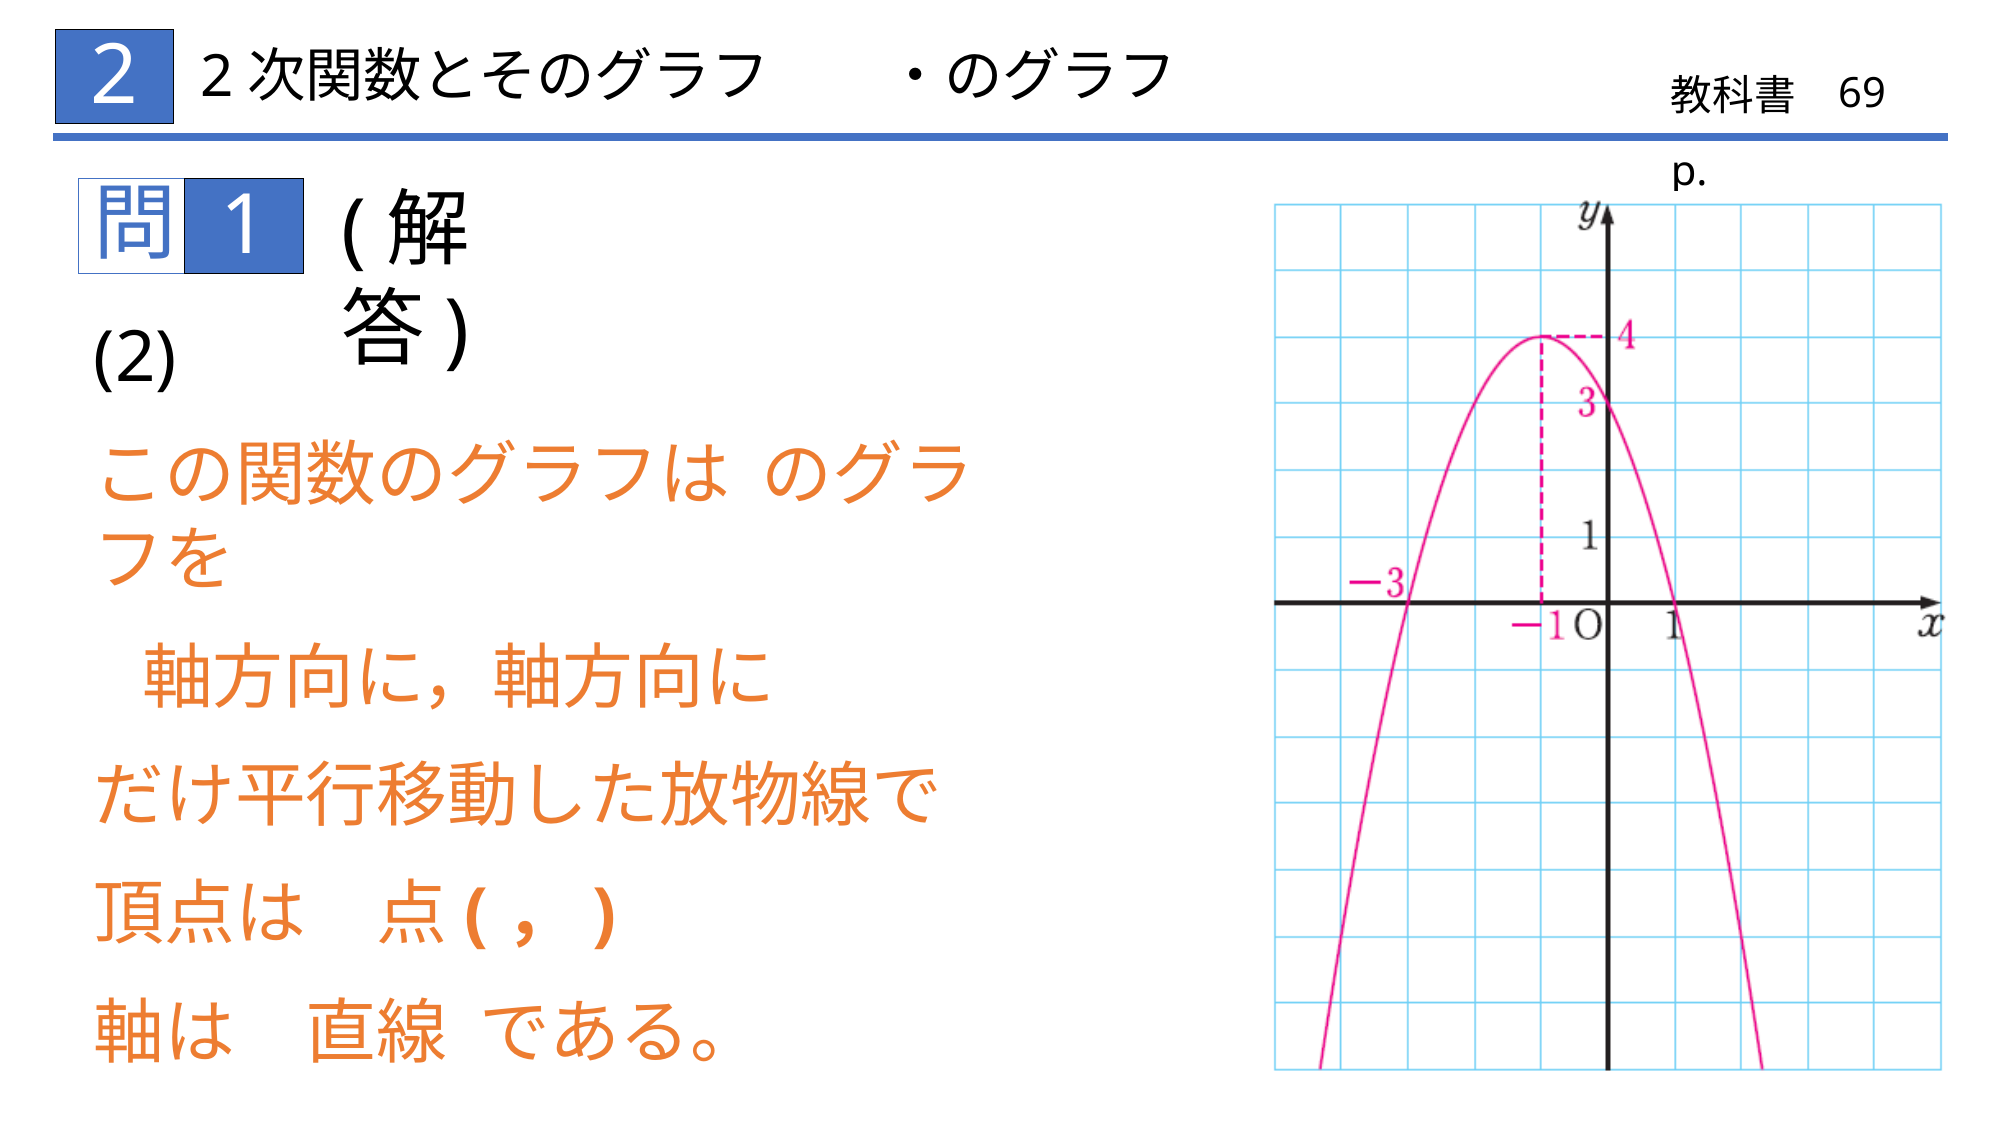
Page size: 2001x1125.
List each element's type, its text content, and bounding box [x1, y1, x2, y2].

list 69 [1823, 33, 1922, 128]
list 16 [184, 178, 304, 274]
picture [1263, 191, 1952, 1084]
list 2 [55, 29, 174, 124]
text_box (解答) [326, 167, 575, 383]
